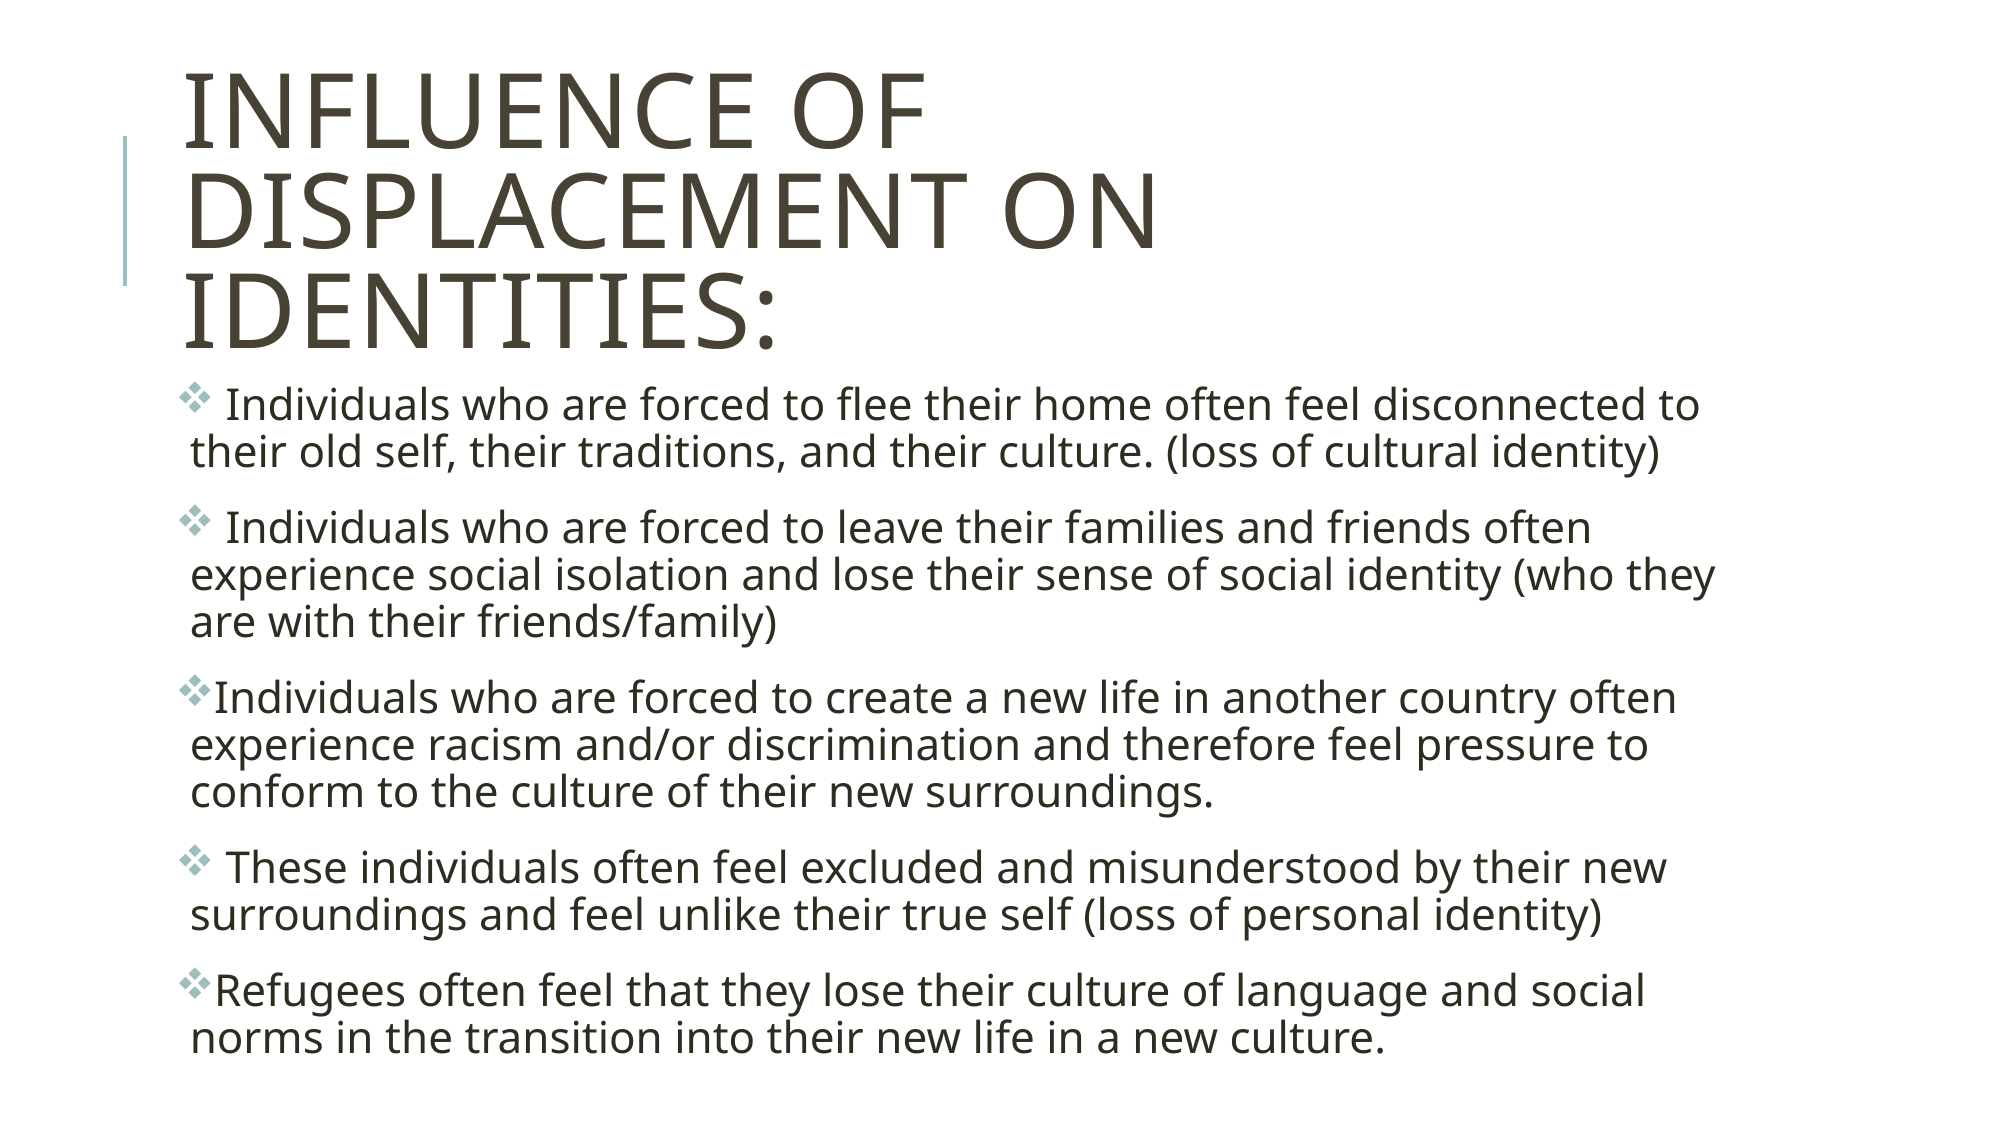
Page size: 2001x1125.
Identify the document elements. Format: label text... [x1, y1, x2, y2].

list Individuals who are forced to flee their home often feel disconnected to their old self, their traditions, and their culture. (loss of cultural identity) Individuals who are forced to leave their families and friends often experience social isolation and lose their sense of social identity (who they are with their friends/family) Individuals who are forced to create a new life in another country often experience racism and/or discrimination and therefore feel pressure to conform to the culture of their new surroundings. These individuals often feel excluded and misunderstood by their new surroundings and feel unlike their true self (loss of personal identity) Refugees often feel that they lose their culture of language and social norms in the transition into their new life in a new culture. [168, 375, 1763, 1080]
title INFLUENCE OF DISPLACEMENT ON IDENTITIES: [168, 96, 1763, 342]
